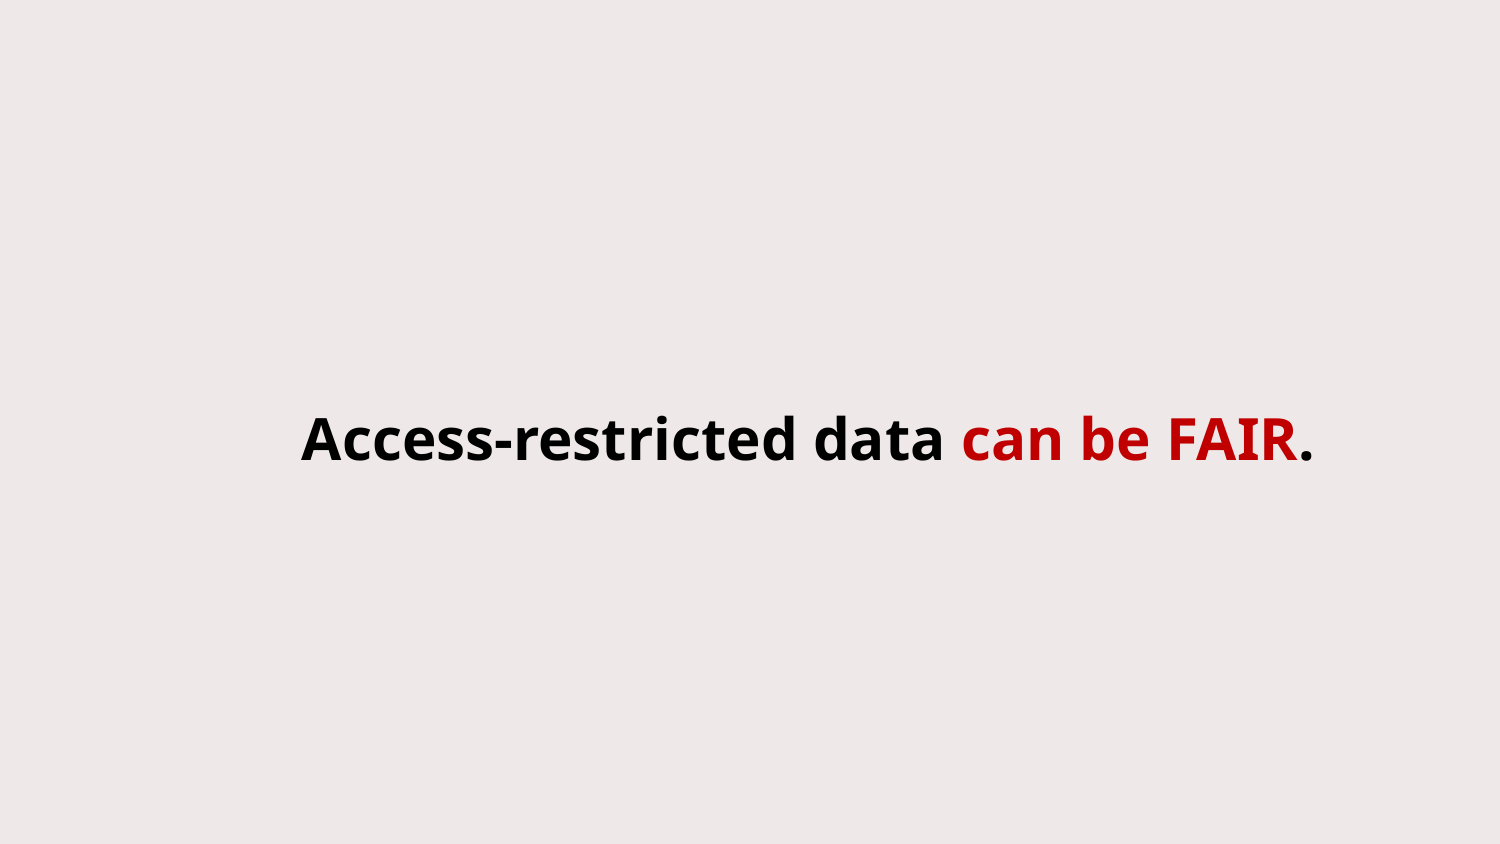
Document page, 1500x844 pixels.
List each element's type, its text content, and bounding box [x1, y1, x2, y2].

text_box Access-restricted data can be FAIR. [287, 359, 1332, 484]
